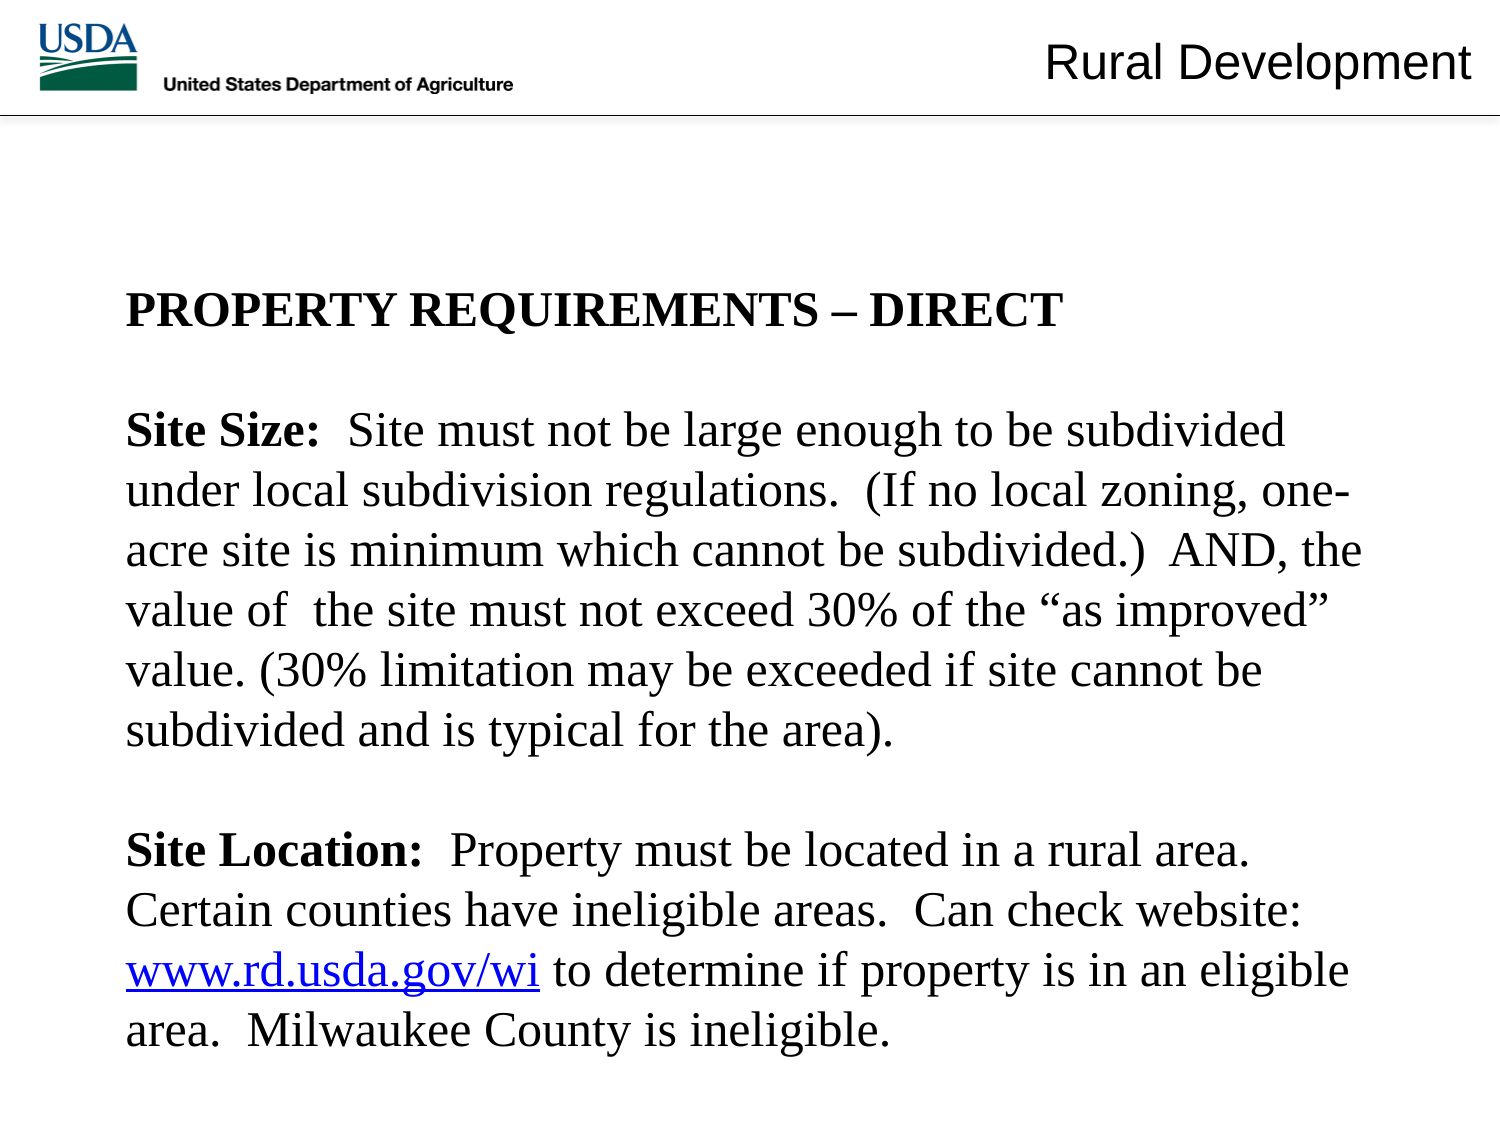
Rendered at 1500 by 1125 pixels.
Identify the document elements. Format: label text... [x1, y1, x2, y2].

picture [39, 23, 513, 94]
text_box PROPERTY REQUIREMENTS – DIRECT Site Size: Site must not be large enough to be subdivided under local subdivision regulations. (If no local zoning, one-acre site is minimum which cannot be subdivided.) AND, the value of the site must not exceed 30% of the “as improved” value. (30% limitation may be exceeded if site cannot be subdivided and is typical for the area). Site Location: Property must be located in a rural area. Certain counties have ineligible areas. Can check website: www.rd.usda.gov/wi to determine if property is in an eligible area. Milwaukee County is ineligible. [110, 268, 1424, 1064]
